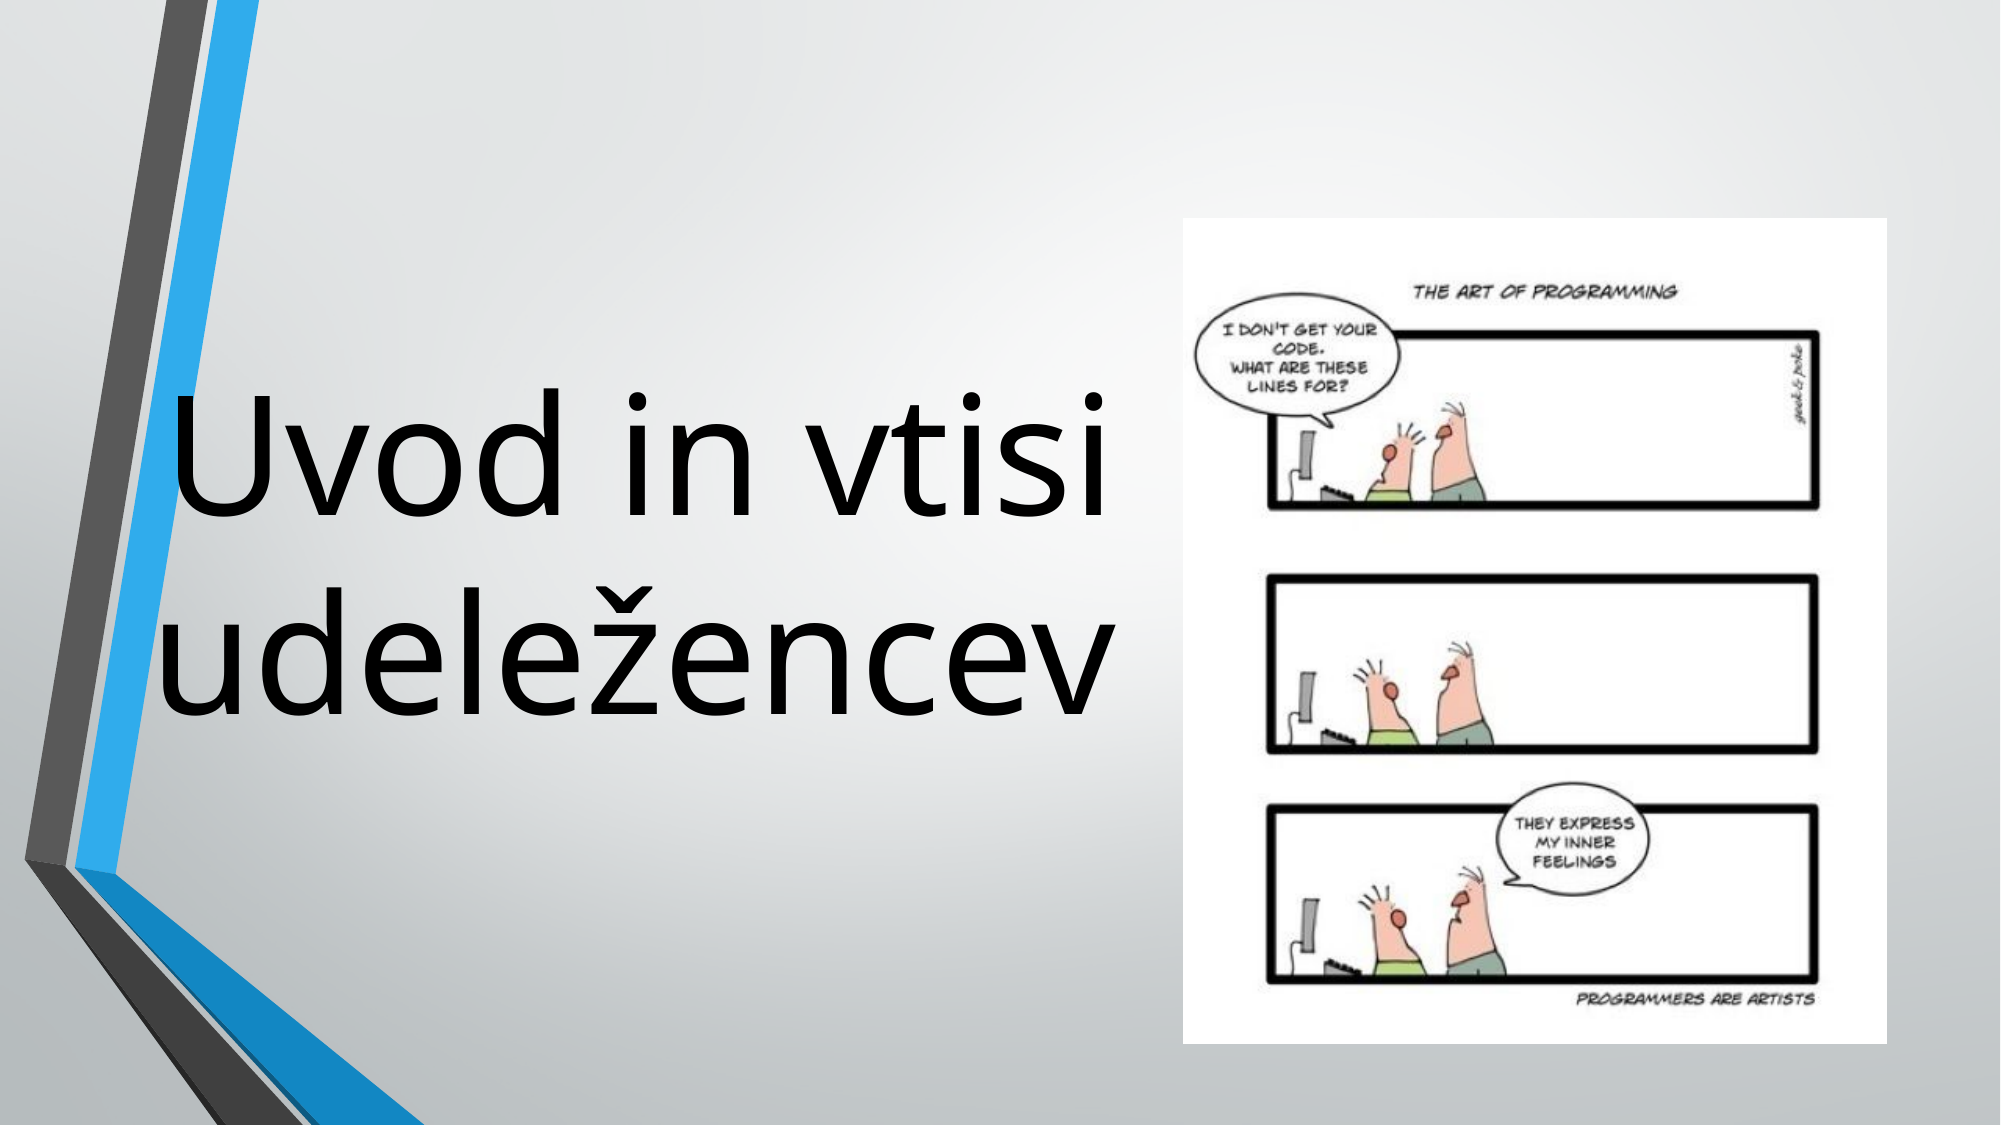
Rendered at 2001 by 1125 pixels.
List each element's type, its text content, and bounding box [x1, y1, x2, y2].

picture [1183, 218, 1887, 1045]
title Uvod in vtisi udeležencev [0, 507, 1132, 756]
